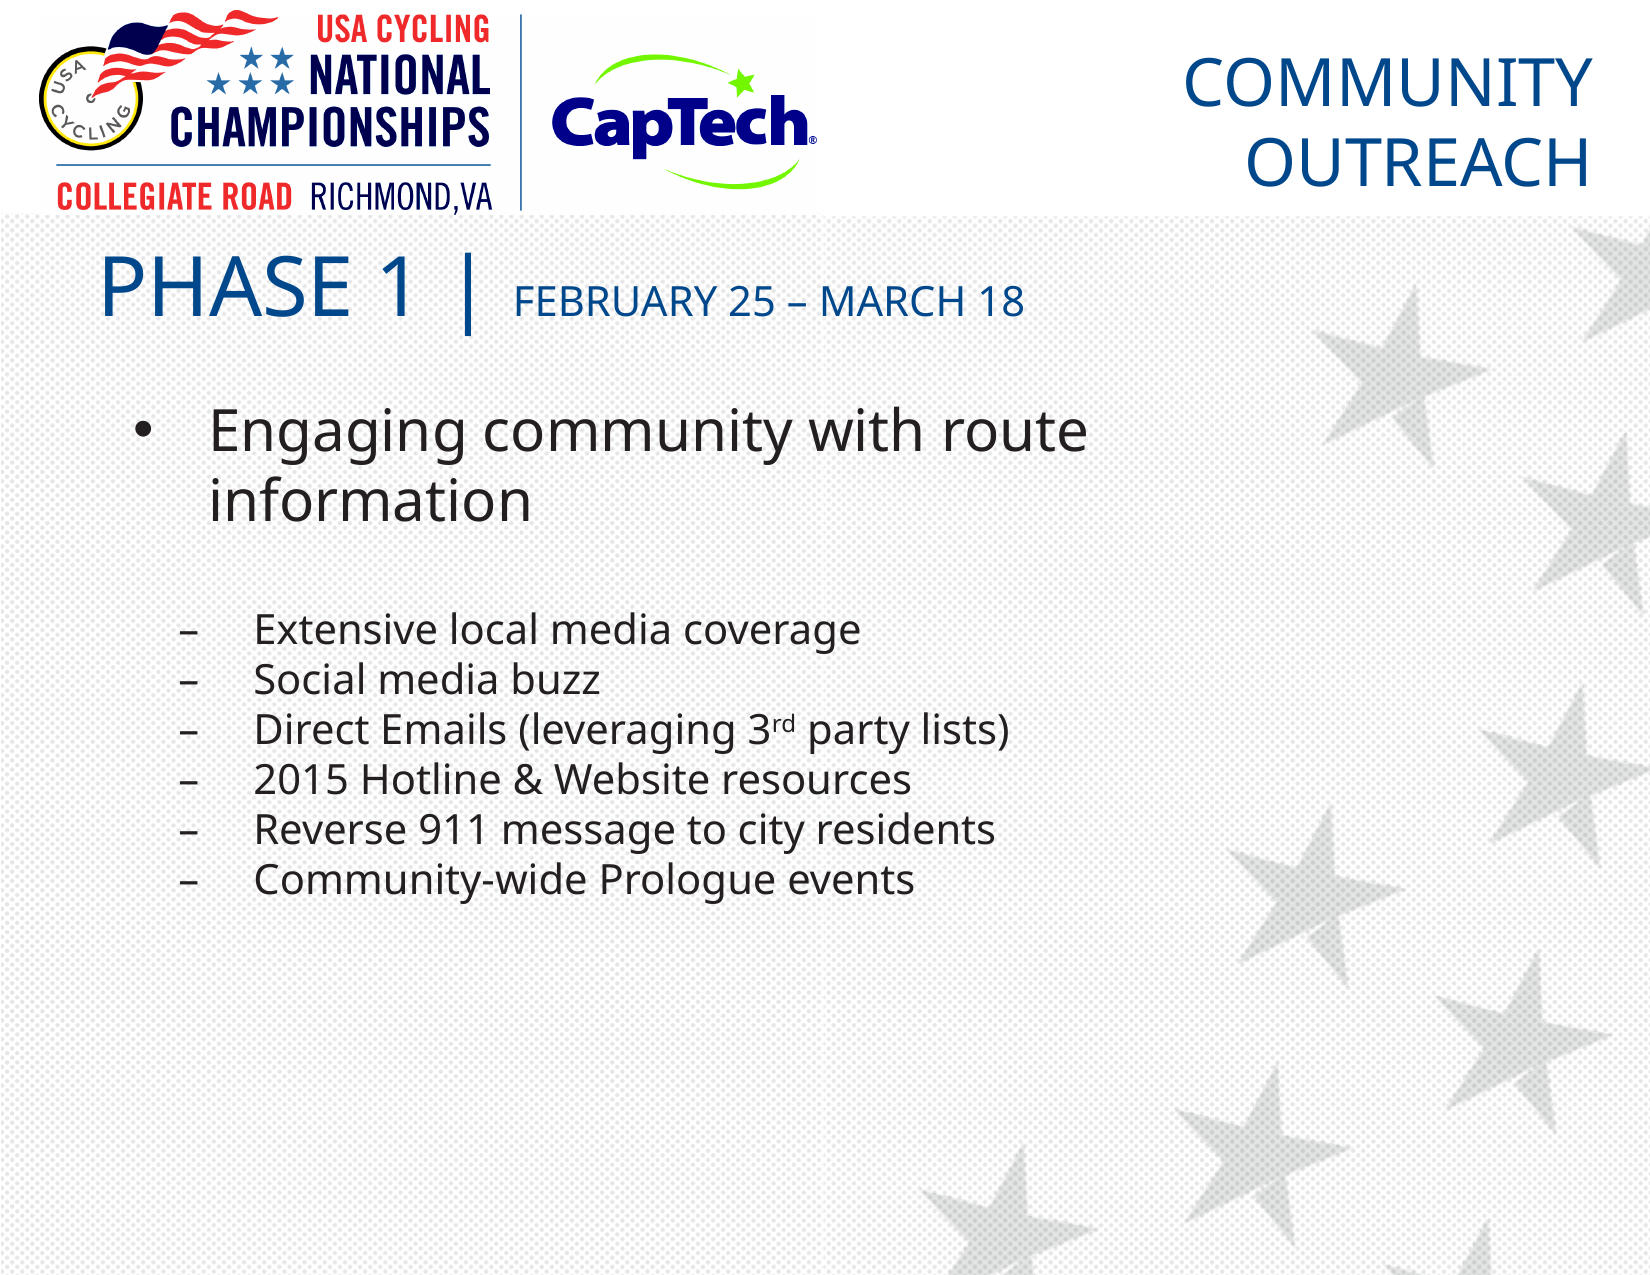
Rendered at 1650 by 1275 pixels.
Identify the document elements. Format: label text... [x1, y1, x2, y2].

title Phase 1 | February 25 – March 18 [80, 225, 1203, 353]
picture [0, 10, 1650, 1275]
text_box Community Outreach [869, 31, 1611, 205]
list Engaging community with route information Extensive local media coverage Social media buzz Direct Emails (leveraging 3rd party lists) 2015 Hotline & Website resources Reverse 911 message to city residents Community-wide Prologue events [116, 384, 1323, 1081]
